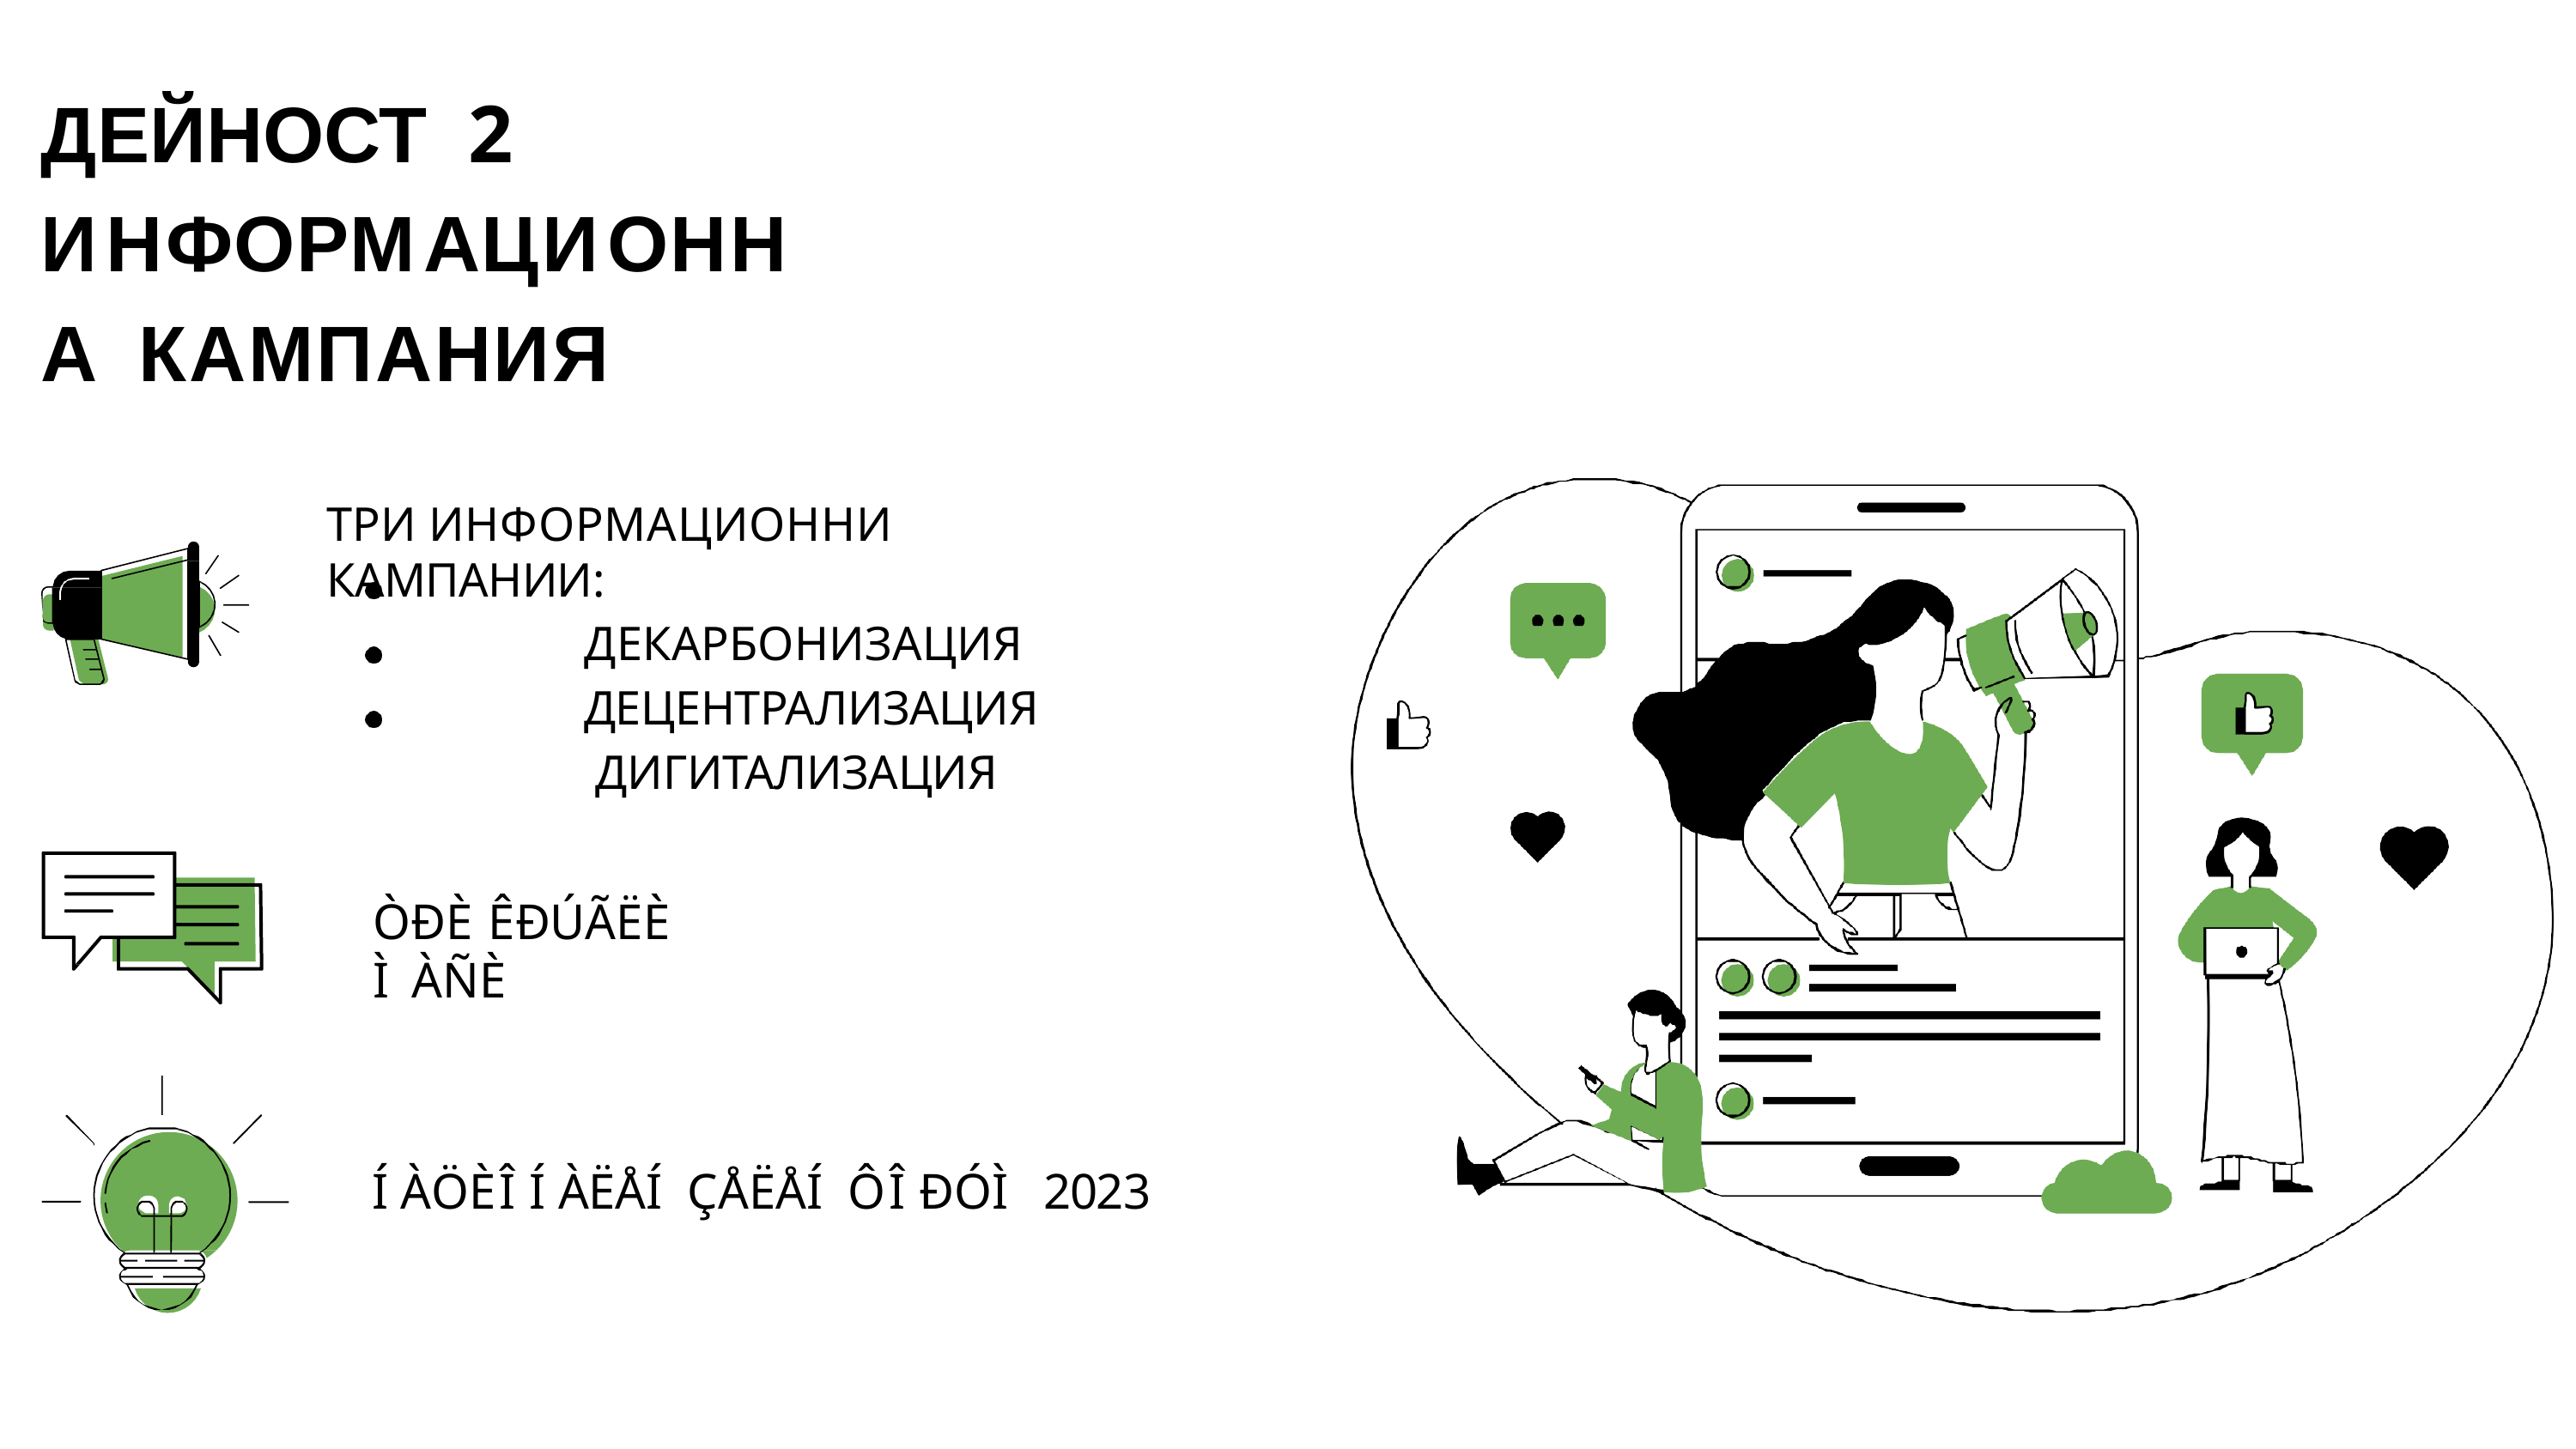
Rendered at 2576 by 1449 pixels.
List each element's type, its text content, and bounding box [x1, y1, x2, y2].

title ДЕЙНОСТ 2 ИНФОРМАЦИОННА КАМПАНИЯ [39, 66, 842, 397]
text_box ÒÐÈ ÊÐÚÃËÈ ÌÀÑÈ [371, 889, 805, 1008]
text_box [41, 851, 264, 1005]
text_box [41, 1075, 289, 1313]
picture [1351, 478, 2554, 1313]
picture [365, 646, 382, 664]
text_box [40, 541, 250, 686]
text_box ТРИ ИНФОРМАЦИОННИ КАМПАНИИ: ДЕКАРБОНИЗАЦИЯ ДЕЦЕНТРАЛИЗАЦИЯ ДИГИТАЛИЗАЦИЯ [325, 483, 1178, 798]
picture [365, 582, 382, 599]
text_box ÍÀÖÈÎÍÀËÅÍ ÇÅËÅÍ ÔÎÐÓÌ 2023 [370, 1158, 1169, 1219]
picture [365, 711, 382, 728]
